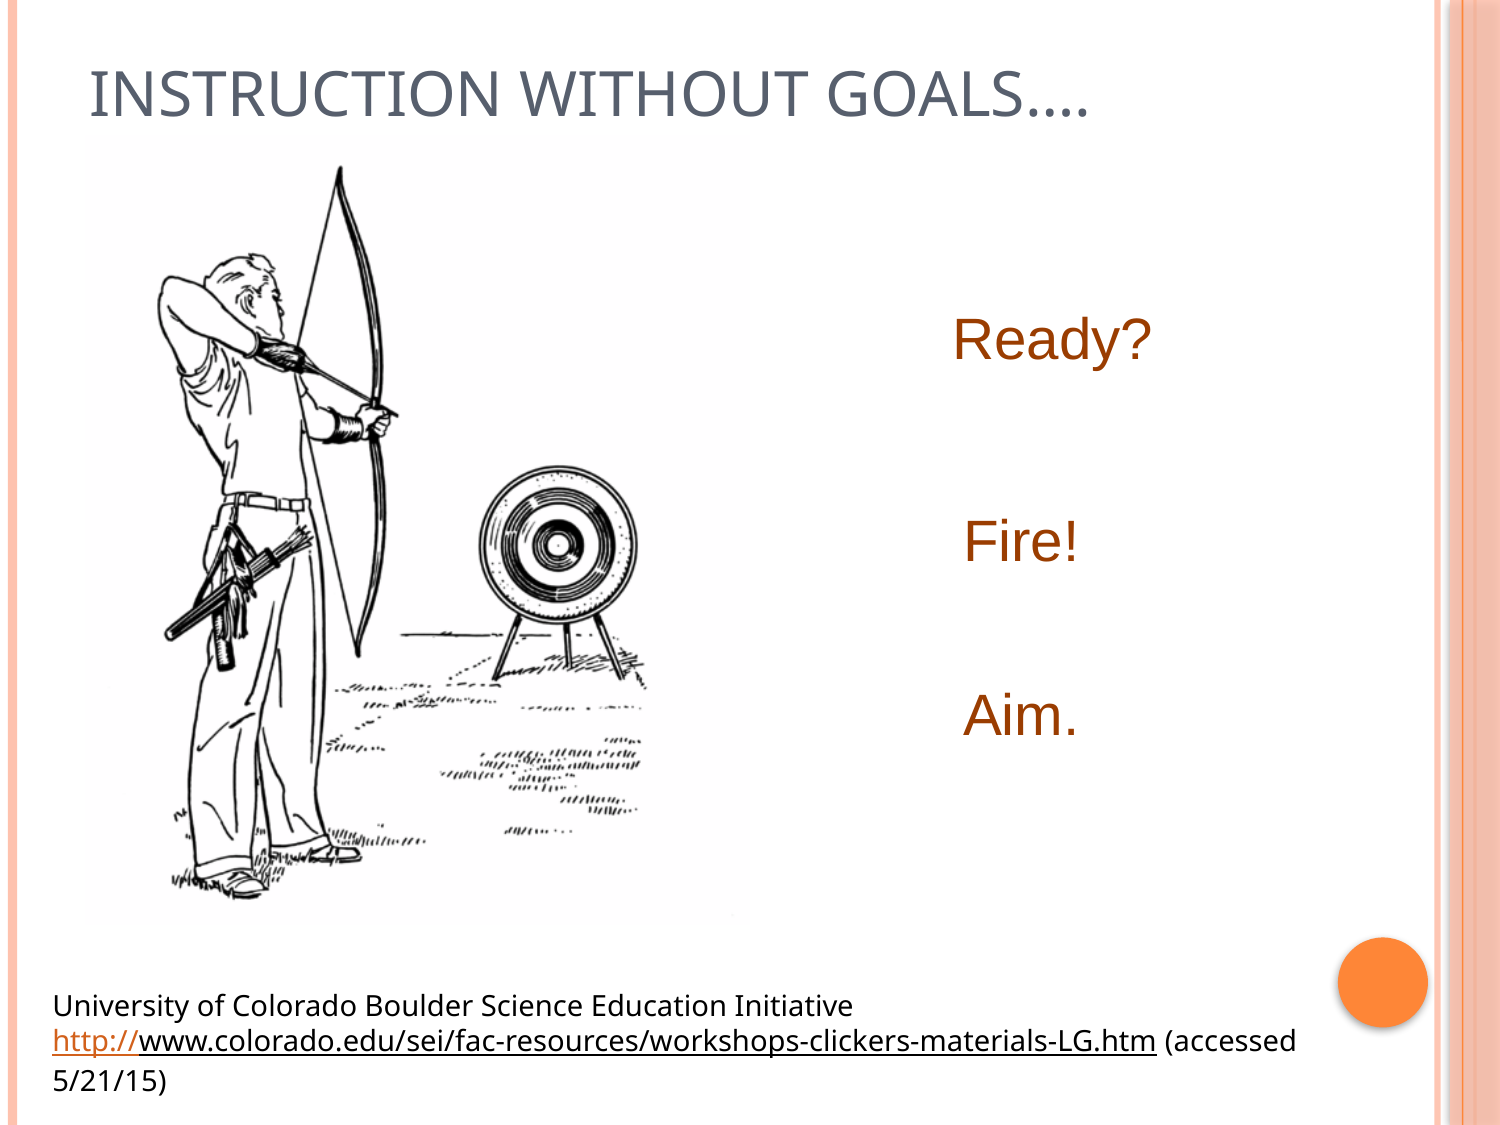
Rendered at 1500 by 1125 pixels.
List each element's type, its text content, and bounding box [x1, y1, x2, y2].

text_box University of Colorado Boulder Science Education Initiative http://www.colorado.edu/sei/fac-resources/workshops-clickers-materials-LG.htm (accessed 5/21/15) [37, 980, 1413, 1105]
picture [84, 134, 751, 926]
text_box Ready? [937, 293, 1169, 379]
text_box Aim. [948, 669, 1095, 754]
text_box Fire! [948, 495, 1095, 581]
title Instruction without goals…. [75, 45, 1300, 137]
